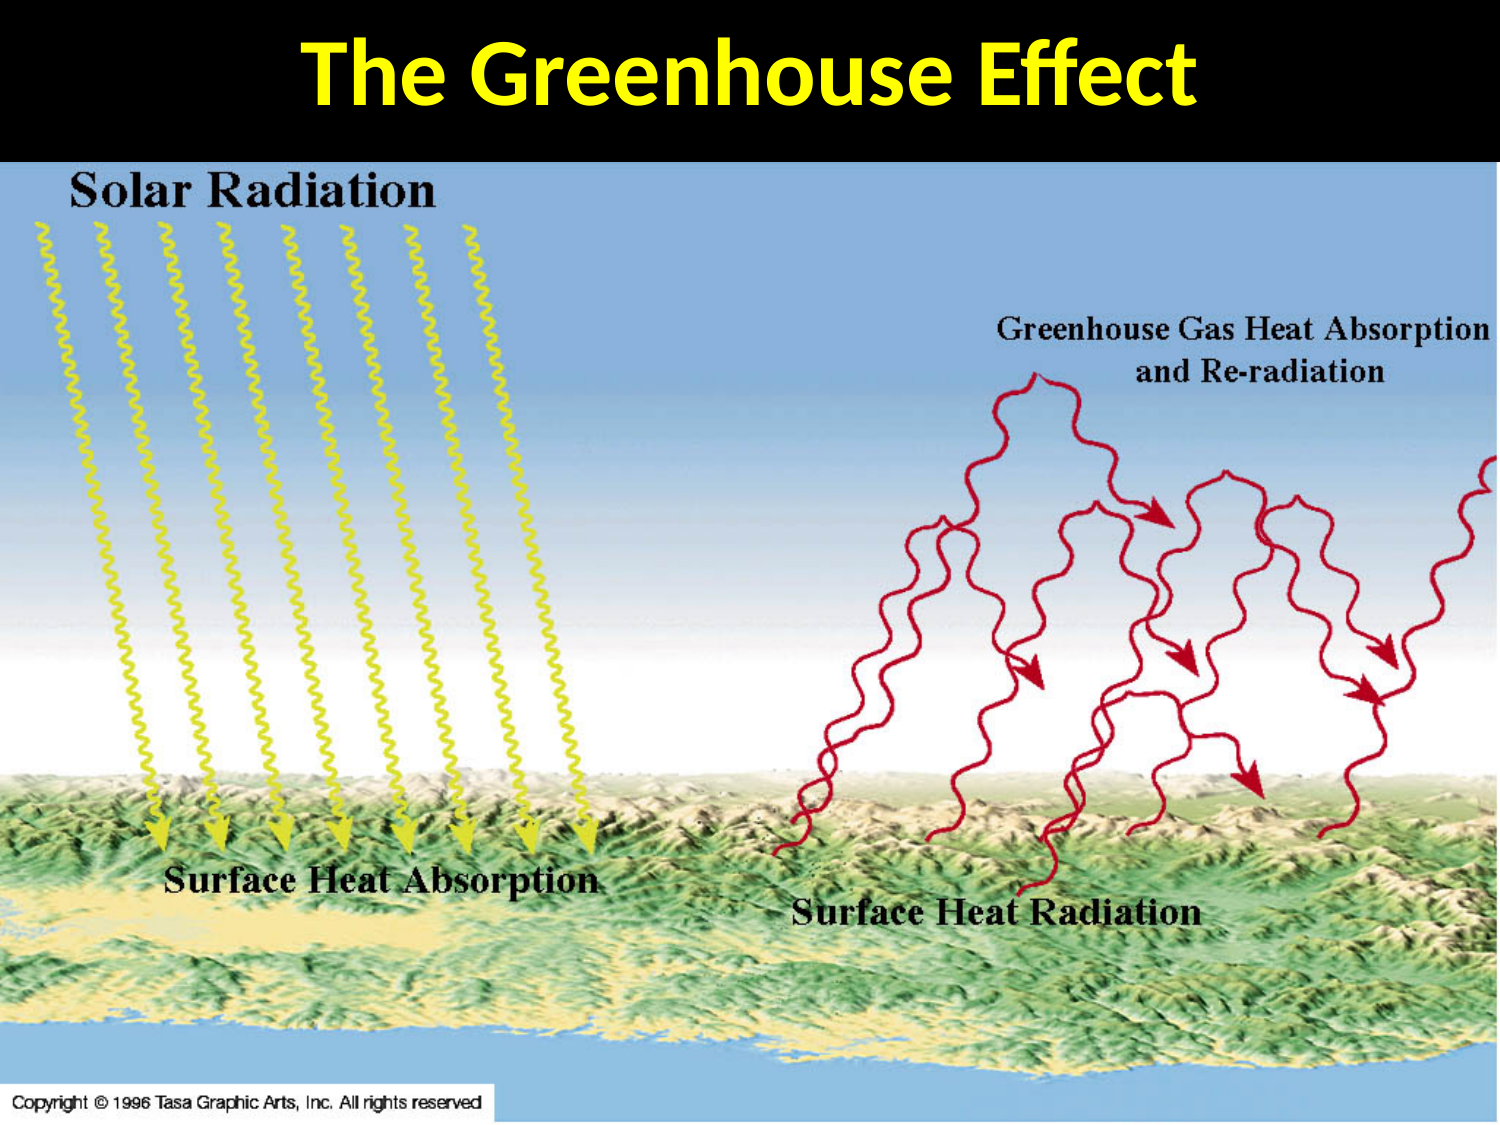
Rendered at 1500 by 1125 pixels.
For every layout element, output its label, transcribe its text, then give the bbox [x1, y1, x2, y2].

title The Greenhouse Effect [37, 24, 1463, 138]
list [0, 162, 1500, 1125]
